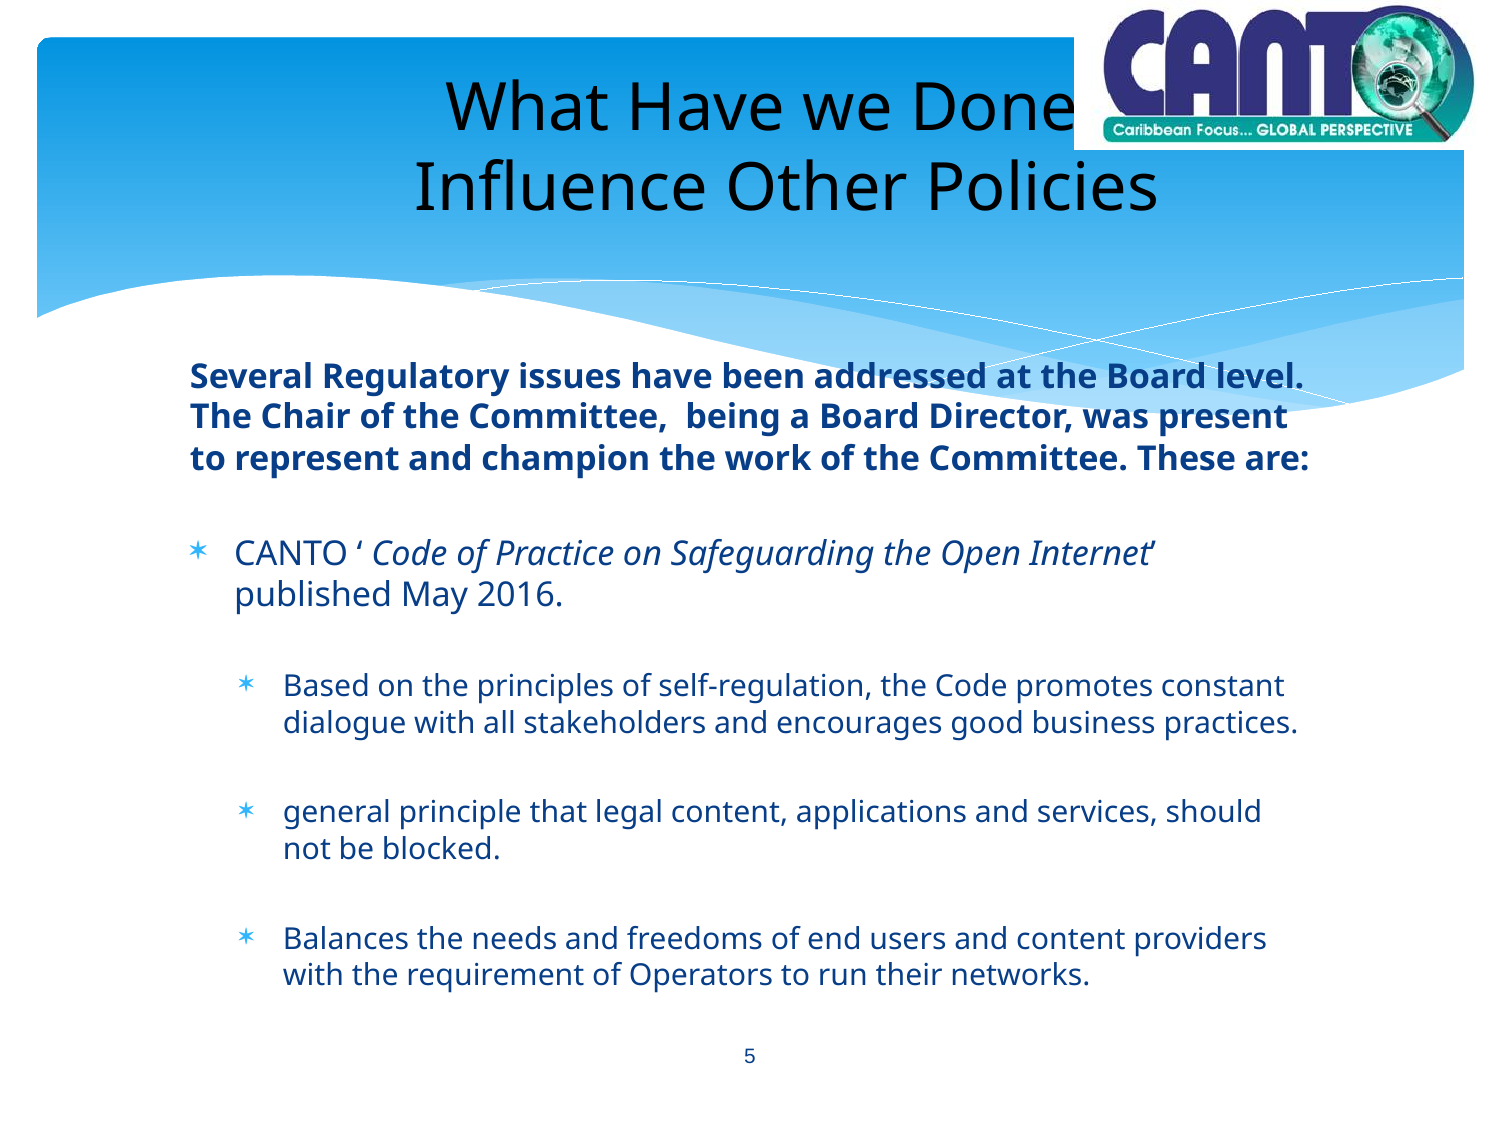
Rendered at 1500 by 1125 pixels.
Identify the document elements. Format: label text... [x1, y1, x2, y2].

title What Have we Done – Influence Other Policies [75, 55, 1425, 313]
slide_number 5 [654, 1025, 846, 1086]
picture [1074, 0, 1500, 151]
list Several Regulatory issues have been addressed at the Board level. The Chair of the Committee, being a Board Director, was present to represent and champion the work of the Committee. These are: CANTO ‘ Code of Practice on Safeguarding the Open Internet’ published May 2016. Based on the principles of self-regulation, the Code promotes constant dialogue with all stakeholders and encourages good business practices. general principle that legal content, applications and services, should not be blocked. Balances the needs and freedoms of end users and content providers with the requirement of Operators to run their networks. [174, 346, 1325, 1022]
